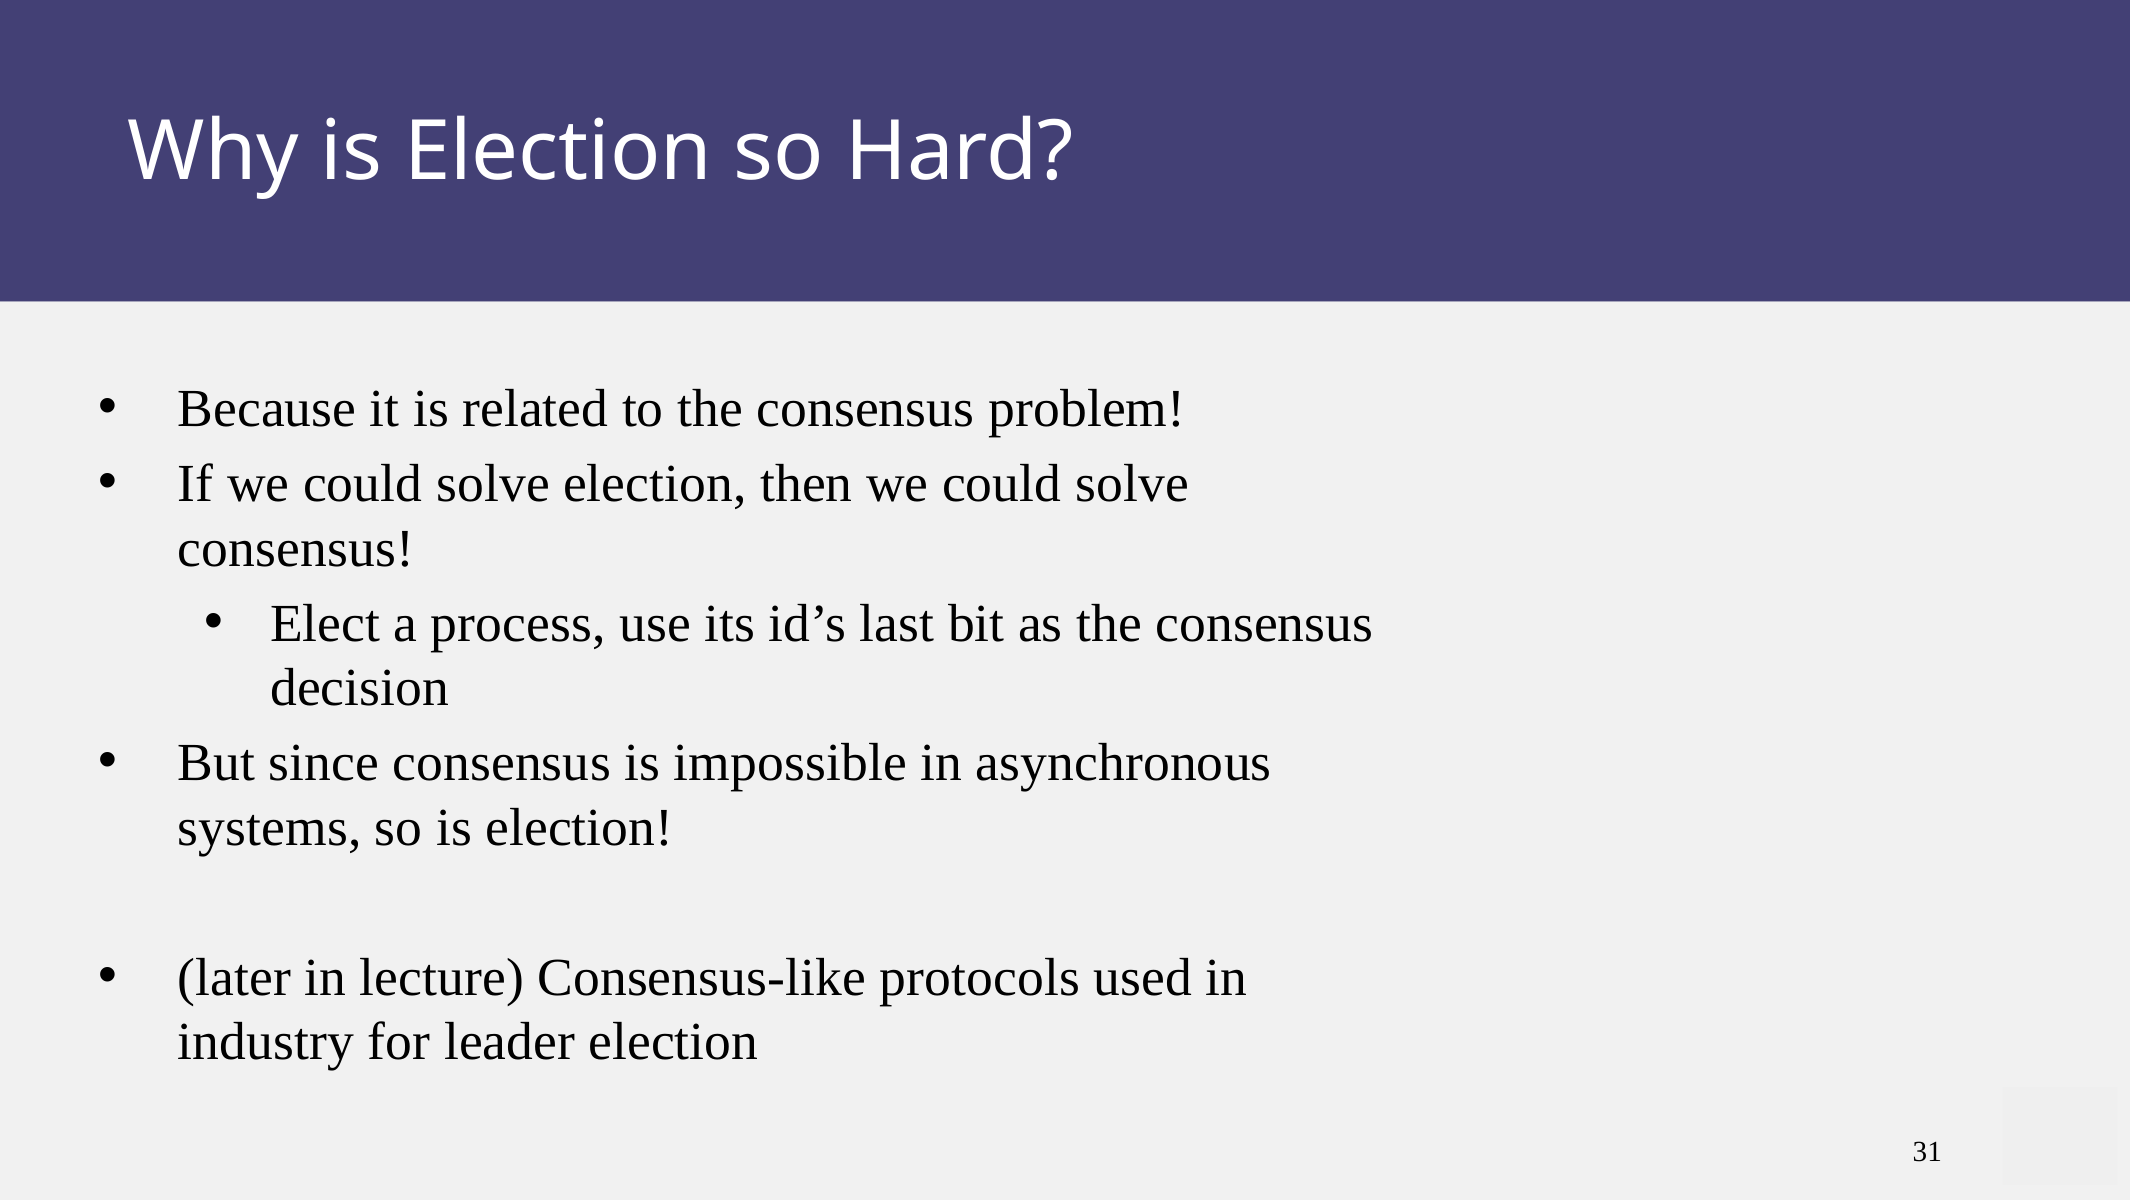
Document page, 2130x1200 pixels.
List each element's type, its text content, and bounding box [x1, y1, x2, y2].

picture [0, 0, 2130, 1200]
list Because it is related to the consensus problem! If we could solve election, then we could solve consensus! Elect a process, use its id’s last bit as the consensus decision But since consensus is impossible in asynchronous systems, so is election! (later in lecture) Consensus-like protocols used in industry for leader election [77, 362, 1428, 1083]
text_box 31 [1752, 1125, 2103, 1171]
title Why is Election so Hard? [106, 48, 2059, 245]
